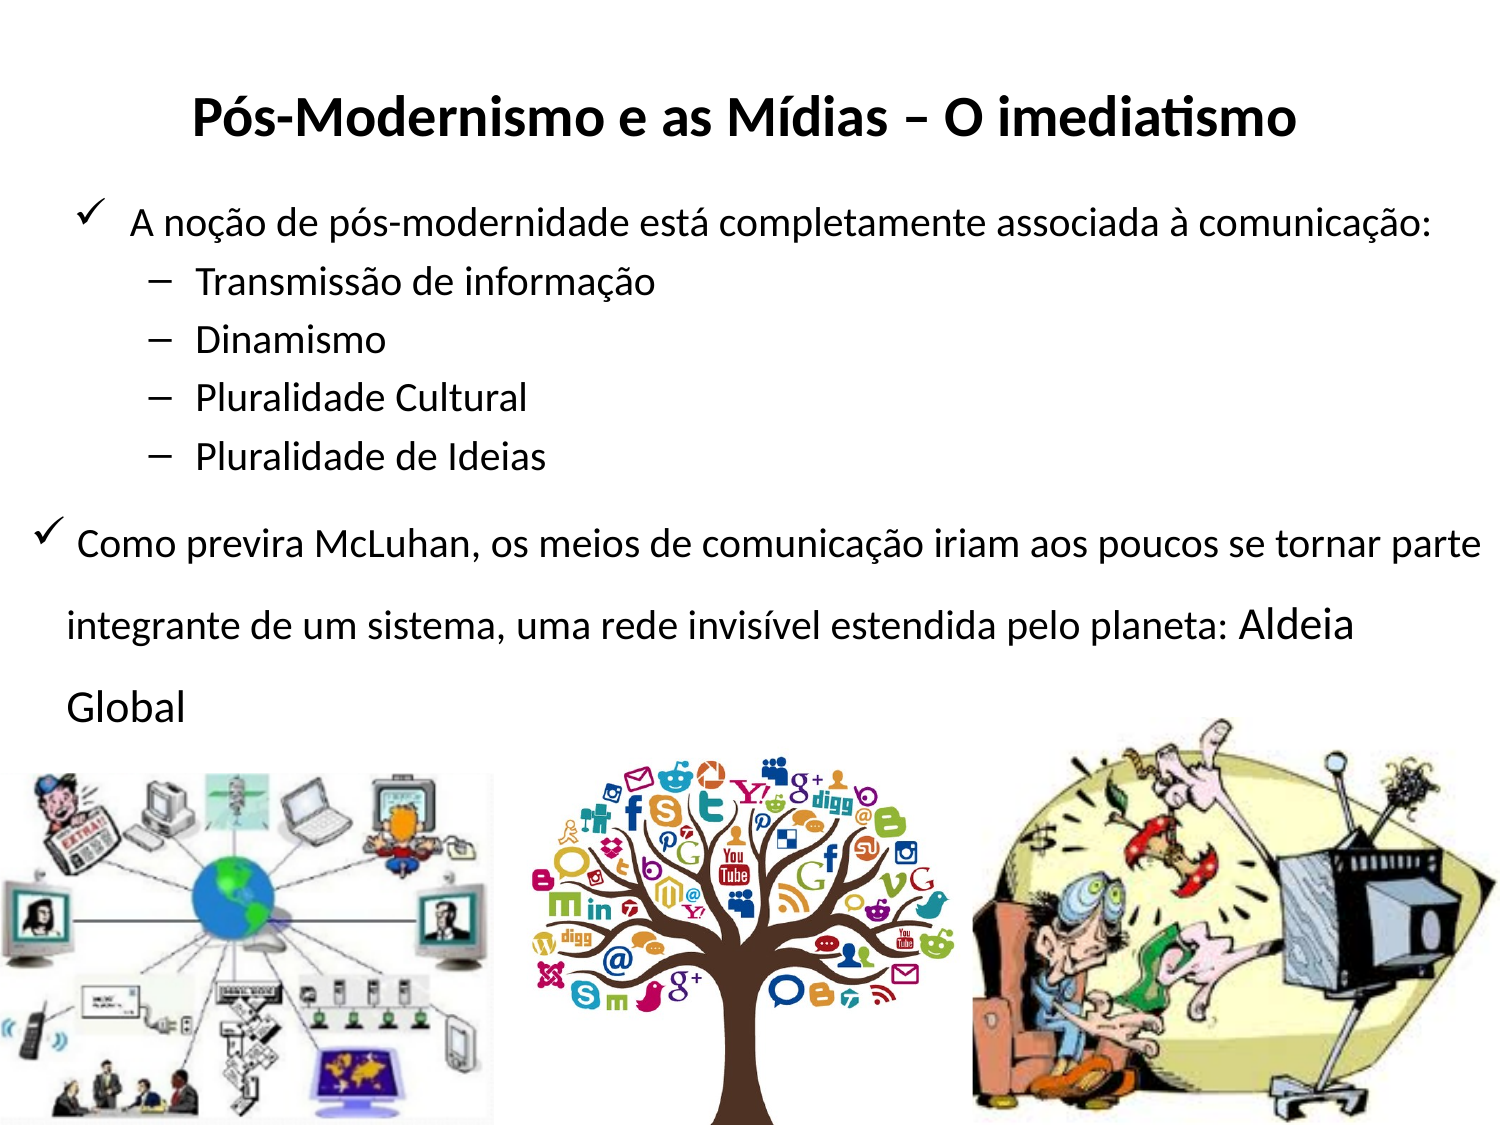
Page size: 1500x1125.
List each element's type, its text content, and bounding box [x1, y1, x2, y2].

picture [0, 773, 494, 1125]
picture [972, 717, 1500, 1125]
list A noção de pós-modernidade está completamente associada à comunicação: Transmissão de informação Dinamismo Pluralidade Cultural Pluralidade de Ideias [58, 187, 1500, 480]
title Pós-Modernismo e as Mídias – O imediatismo [70, 11, 1421, 215]
picture [515, 738, 971, 1125]
text_box Como previra McLuhan, os meios de comunicação iriam aos poucos se tornar parte integrante de um sistema, uma rede invisível estendida pelo planeta: Aldeia Global [0, 480, 1500, 739]
